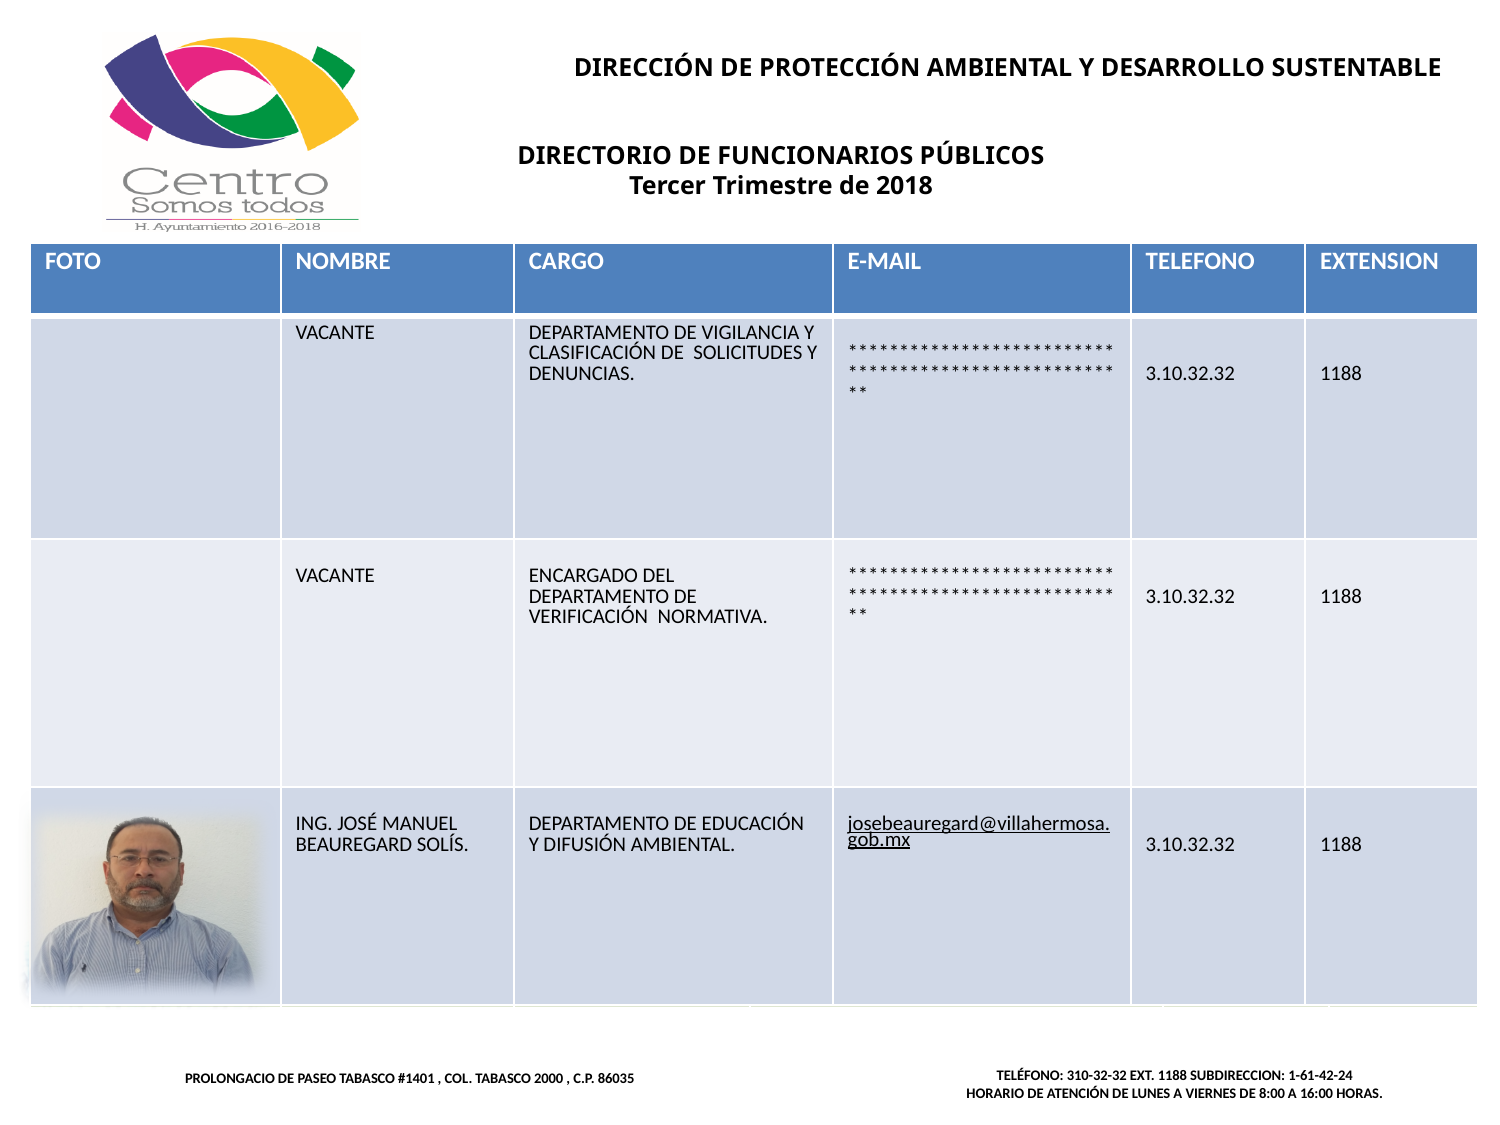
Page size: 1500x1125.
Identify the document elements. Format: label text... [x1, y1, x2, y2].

table_cell 3.10.32.32 [1132, 788, 1304, 1004]
table_cell DEPARTAMENTO DE VIGILANCIA Y CLASIFICACIÓN DE SOLICITUDES Y DENUNCIAS. [515, 319, 832, 538]
table_header E-MAIL [834, 244, 1130, 313]
table_cell 1188 [1306, 788, 1477, 1004]
picture [17, 547, 278, 1012]
table_header FOTO [31, 244, 280, 313]
text_box PROLONGACIO DE PASEO TABASCO #1401 , COL. TABASCO 2000 , C.P. 86035 [151, 1061, 668, 1094]
table_cell VACANTE [282, 540, 513, 786]
table_header NOMBRE [282, 244, 513, 313]
table_cell [31, 540, 280, 786]
text_box DIRECCIÓN DE PROTECCIÓN AMBIENTAL Y DESARROLLO SUSTENTABLE [537, 44, 1458, 90]
text_box TELÉFONO: 310-32-32 EXT. 1188 SUBDIRECCION: 1-61-42-24 HORARIO DE ATENCIÓN DE LUNES A VIERNES DE 8:00 A 16:00 HORAS. [855, 1058, 1495, 1109]
table_header TELEFONO [1132, 244, 1304, 313]
table_header EXTENSION [1306, 244, 1477, 313]
table_header CARGO [515, 244, 832, 313]
table_cell 3.10.32.32 [1132, 319, 1304, 538]
table_cell DEPARTAMENTO DE EDUCACIÓN Y DIFUSIÓN AMBIENTAL. [515, 788, 832, 1004]
table_cell 1188 [1306, 319, 1477, 538]
table_cell VACANTE [282, 319, 513, 538]
text_box DIRECTORIO DE FUNCIONARIOS PÚBLICOS Tercer Trimestre de 2018 [419, 132, 1144, 208]
picture [102, 31, 361, 232]
table_cell ****************************************************** [834, 540, 1130, 786]
table_cell ENCARGADO DEL DEPARTAMENTO DE VERIFICACIÓN NORMATIVA. [515, 540, 832, 786]
table_cell [31, 319, 280, 538]
table_cell 1188 [1306, 540, 1477, 786]
table_cell ****************************************************** [834, 319, 1130, 538]
table_cell ING. JOSÉ MANUEL BEAUREGARD SOLÍS. [282, 788, 513, 1004]
table_cell josebeauregard@villahermosa.gob.mx [834, 788, 1130, 1004]
table_cell 3.10.32.32 [1132, 540, 1304, 786]
